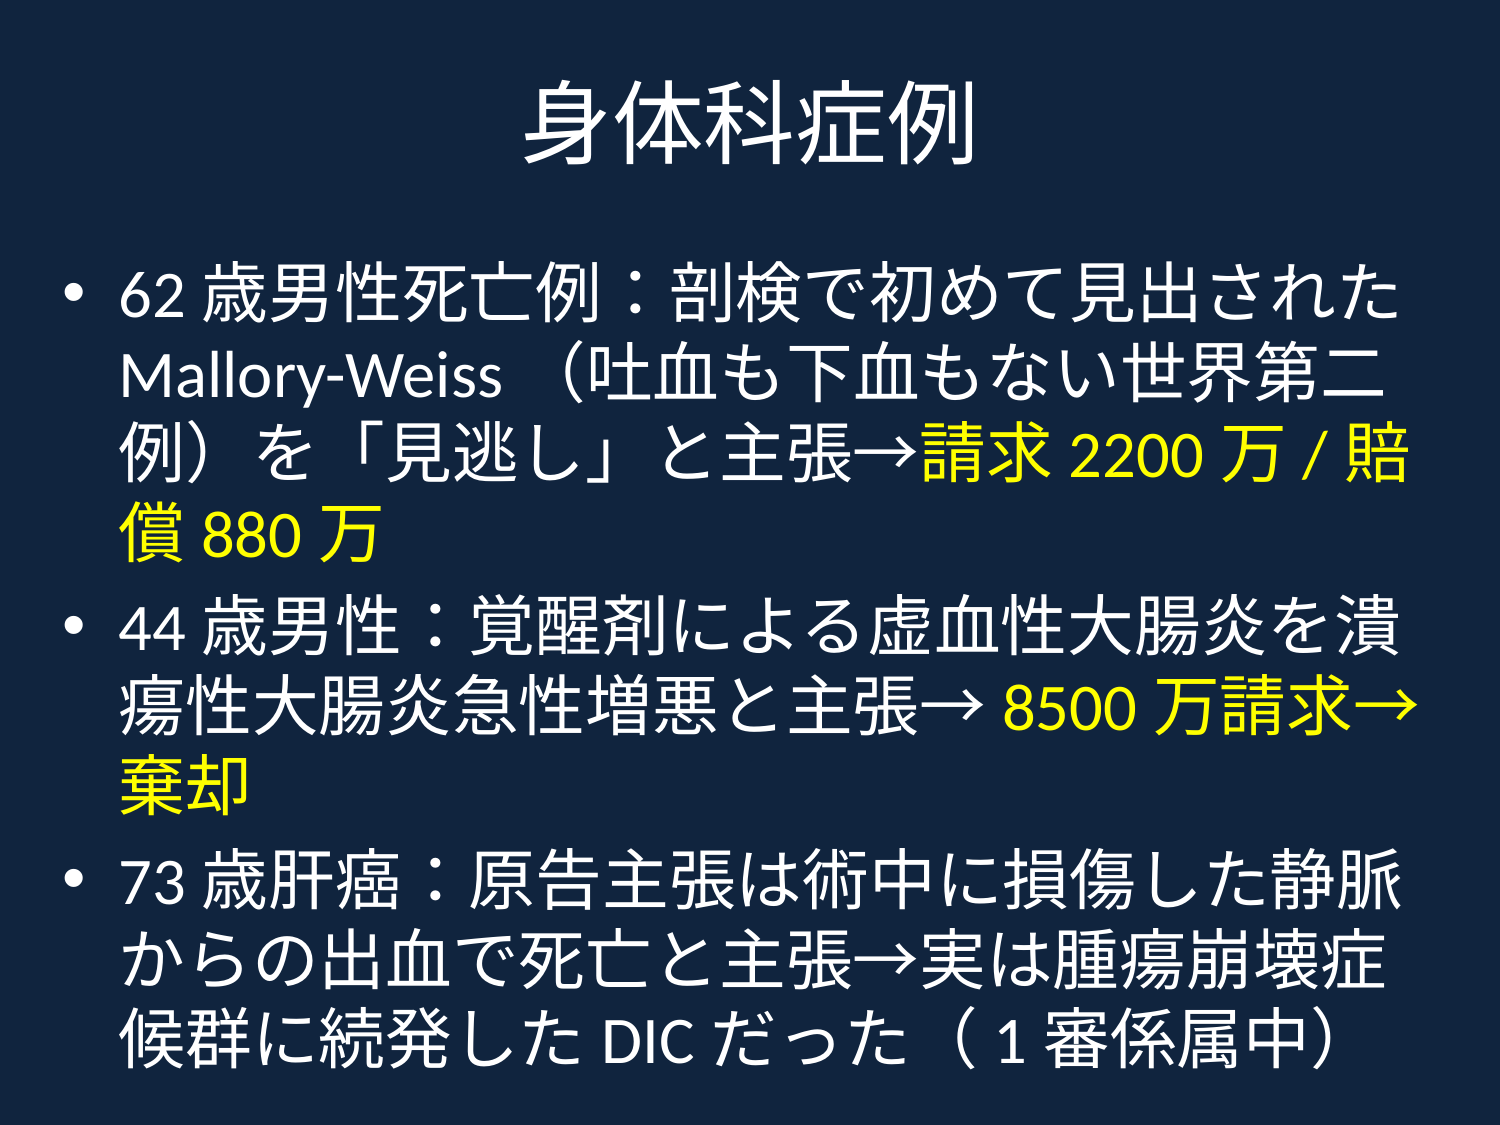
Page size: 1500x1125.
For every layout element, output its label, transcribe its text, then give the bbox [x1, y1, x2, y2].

list 62歳男性死亡例：剖検で初めて見出されたMallory-Weiss（吐血も下血もない世界第二例）を「見逃し」と主張→請求2200万/賠償880万 44歳男性：覚醒剤による虚血性大腸炎を潰瘍性大腸炎急性増悪と主張→8500万請求→棄却 73歳肝癌：原告主張は術中に損傷した静脈からの出血で死亡と主張→実は腫瘍崩壊症候群に続発したDICだった（1審係属中） [47, 243, 1453, 1024]
title 身体科症例 [75, 45, 1425, 197]
